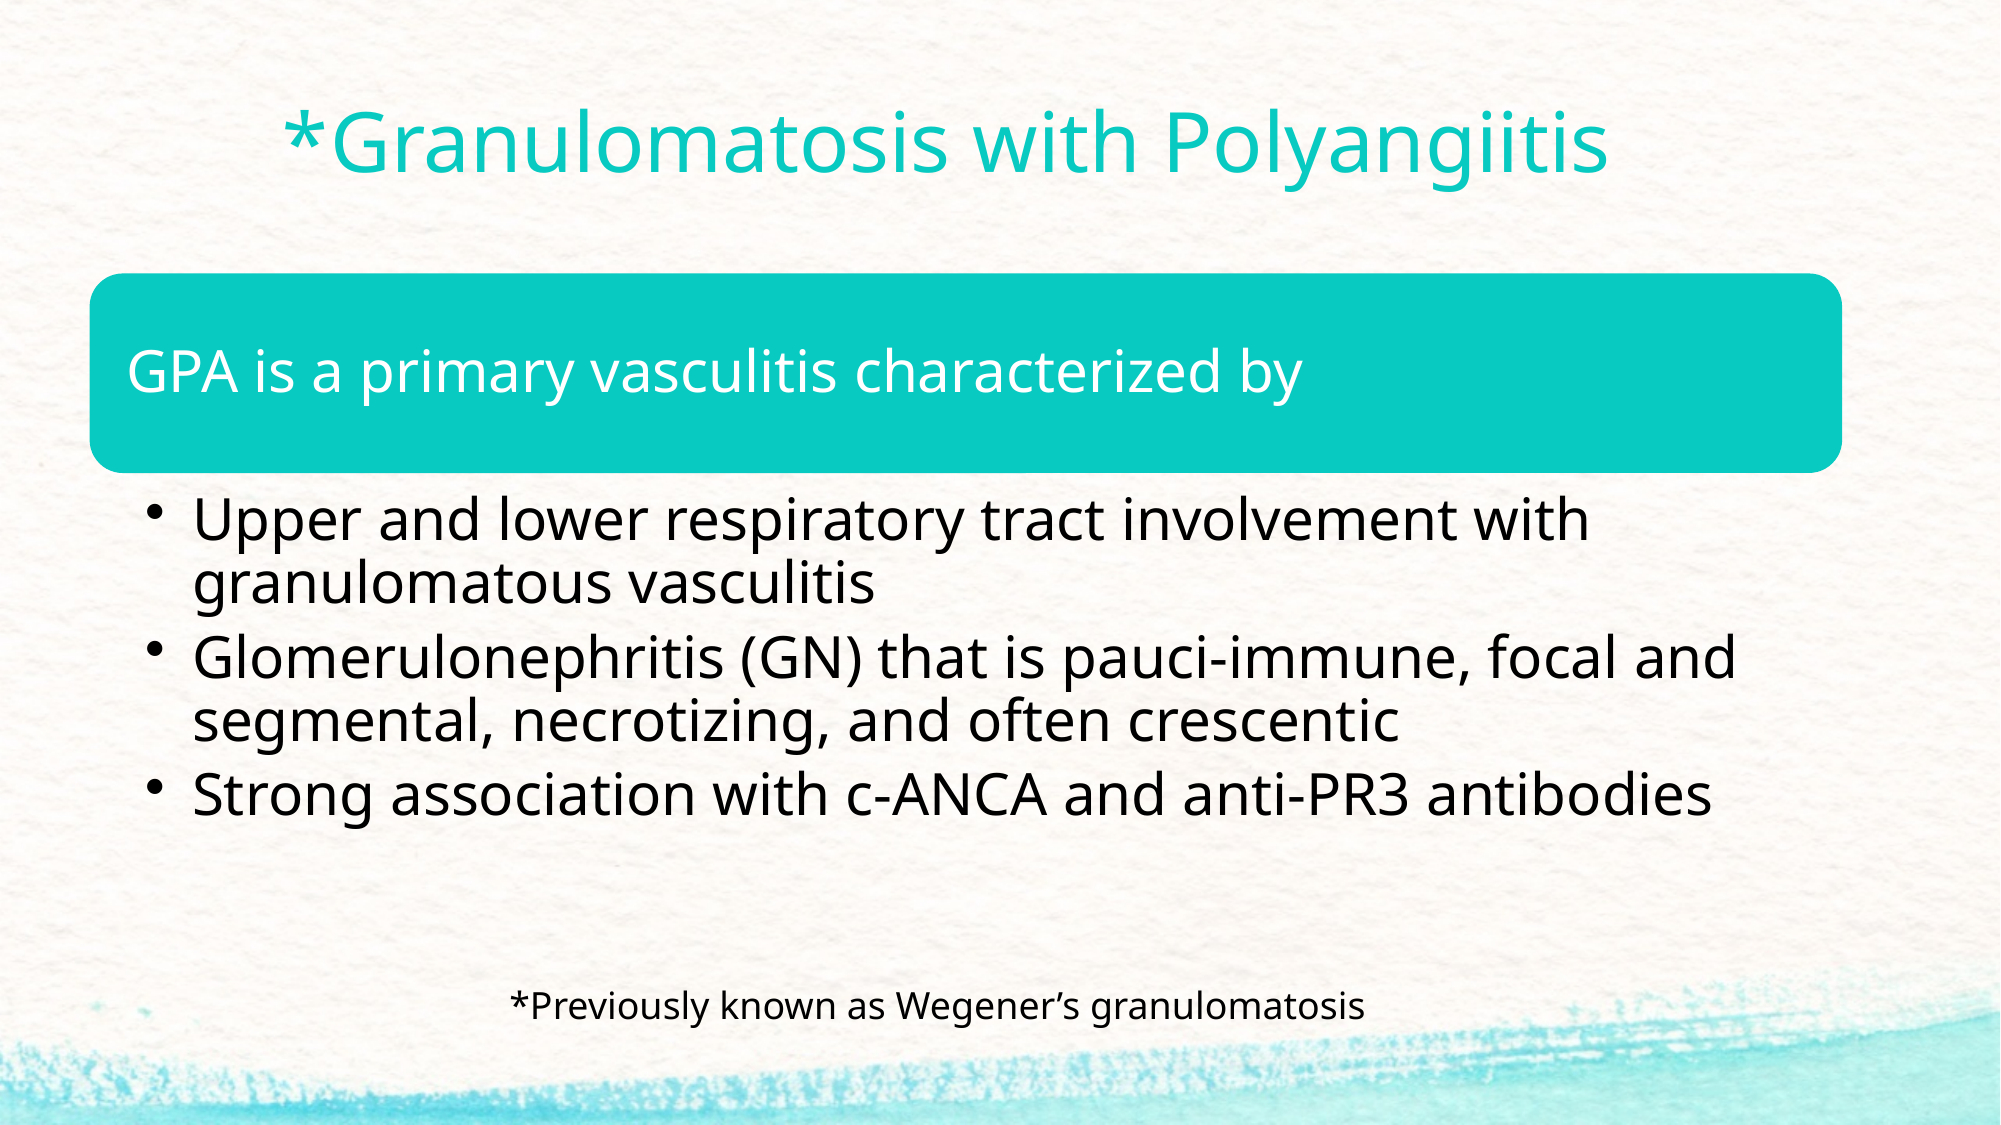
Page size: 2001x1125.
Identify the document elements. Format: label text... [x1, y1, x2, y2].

picture [0, 0, 2001, 1125]
title Granulomatosis with Polyangiitis* [265, 75, 1690, 198]
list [89, 198, 1843, 896]
text_box *Previously known as Wegener’s granulomatosis [494, 974, 1435, 1080]
